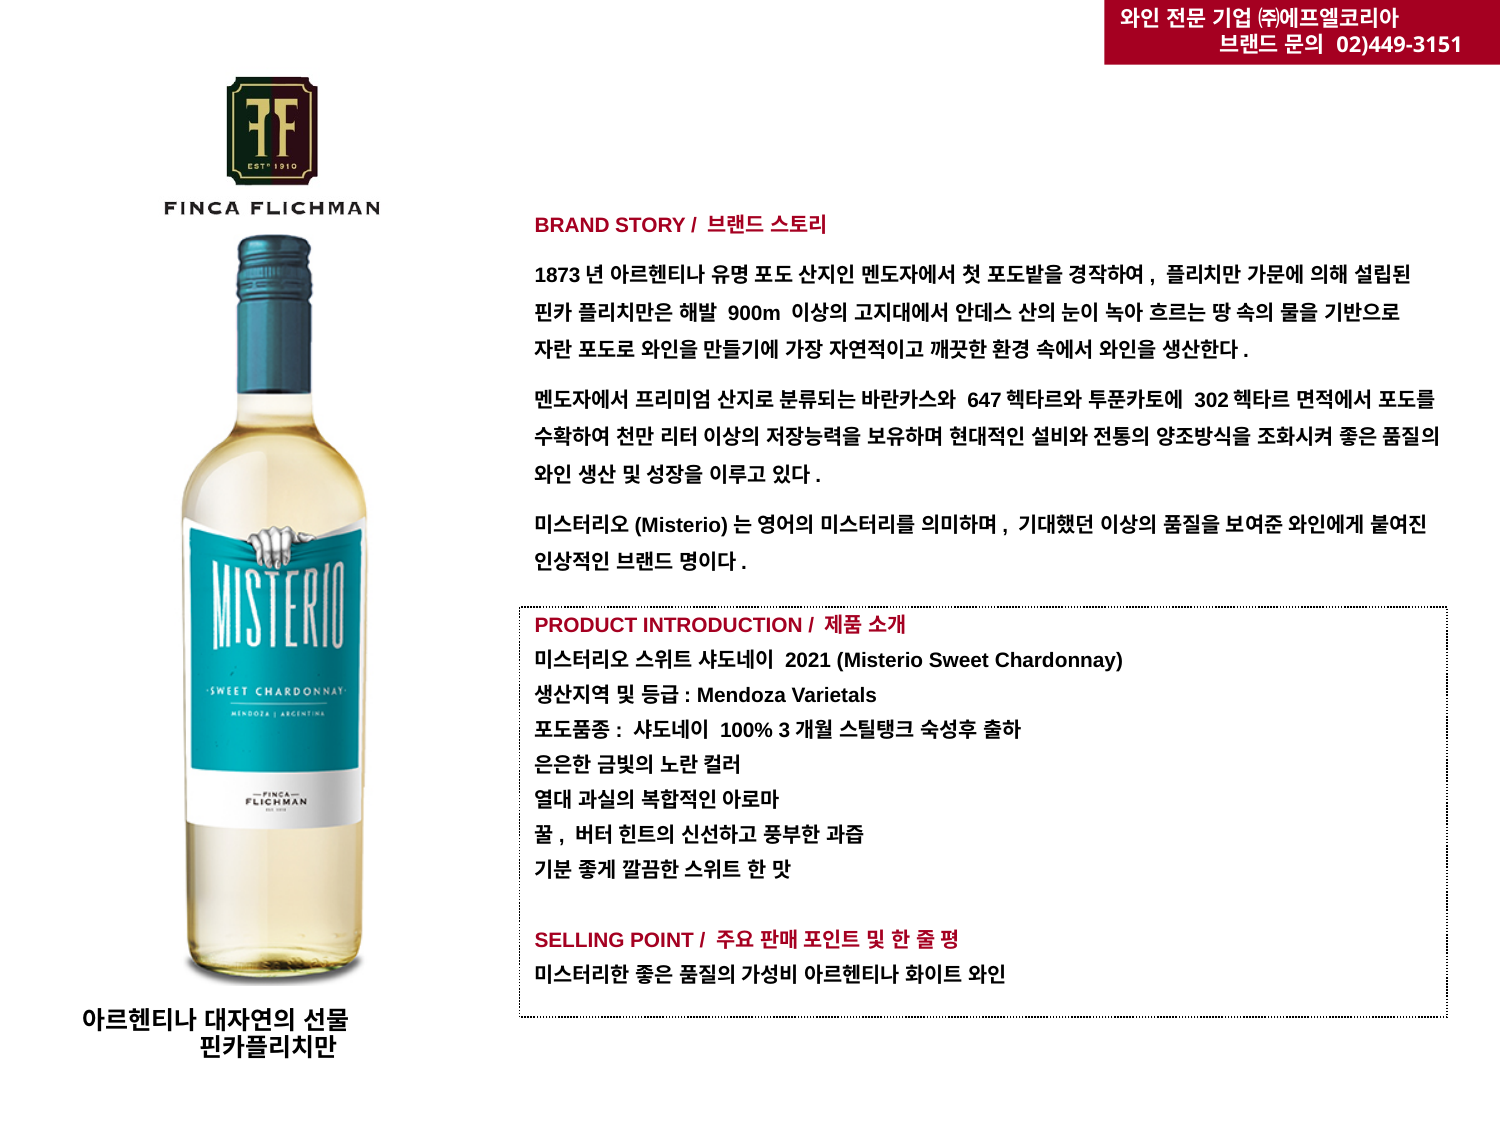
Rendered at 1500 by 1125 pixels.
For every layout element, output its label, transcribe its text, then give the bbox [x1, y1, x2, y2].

text_box 와인 전문 기업 ㈜에프엘코리아 브랜드 문의 02)449-3151 [1104, 0, 1500, 65]
picture [144, 53, 400, 233]
text_box PRODUCT INTRODUCTION / 제품 소개 미스터리오 스위트 샤도네이 2021 (Misterio Sweet Chardonnay) 생산지역 및 등급: Mendoza Varietals 포도품종: 샤도네이 100% 3개월 스틸탱크 숙성후 출하 은은한 금빛의 노란 컬러 열대 과실의 복합적인 아로마 꿀, 버터 힌트의 신선하고 풍부한 과즙 기분 좋게 깔끔한 스위트 한 맛 SELLING POINT / 주요 판매 포인트 및 한 줄 평 미스터리한 좋은 품질의 가성비 아르헨티나 화이트 와인 [519, 607, 1447, 1018]
text_box 아르헨티나 대자연의 선물 핀카플리치만 [50, 987, 488, 1082]
picture [157, 234, 387, 986]
text_box BRAND STORY / 브랜드 스토리 1873년 아르헨티나 유명 포도 산지인 멘도자에서 첫 포도밭을 경작하여, 플리치만 가문에 의해 설립된 핀카 플리치만은 해발 900m 이상의 고지대에서 안데스 산의 눈이 녹아 흐르는 땅 속의 물을 기반으로 자란 포도로 와인을 만들기에 가장 자연적이고 깨끗한 환경 속에서 와인을 생산한다. 멘도자에서 프리미엄 산지로 분류되는 바란카스와 647헥타르와 투푼카토에 302헥타르 면적에서 포도를 수확하여 천만 리터 이상의 저장능력을 보유하며 현대적인 설비와 전통의 양조방식을 조화시켜 좋은 품질의 와인 생산 및 성장을 이루고 있다. 미스터리오(Misterio)는 영어의 미스터리를 의미하며, 기대했던 이상의 품질을 보여준 와인에게 붙여진 인상적인 브랜드 명이다. [519, 191, 1455, 577]
